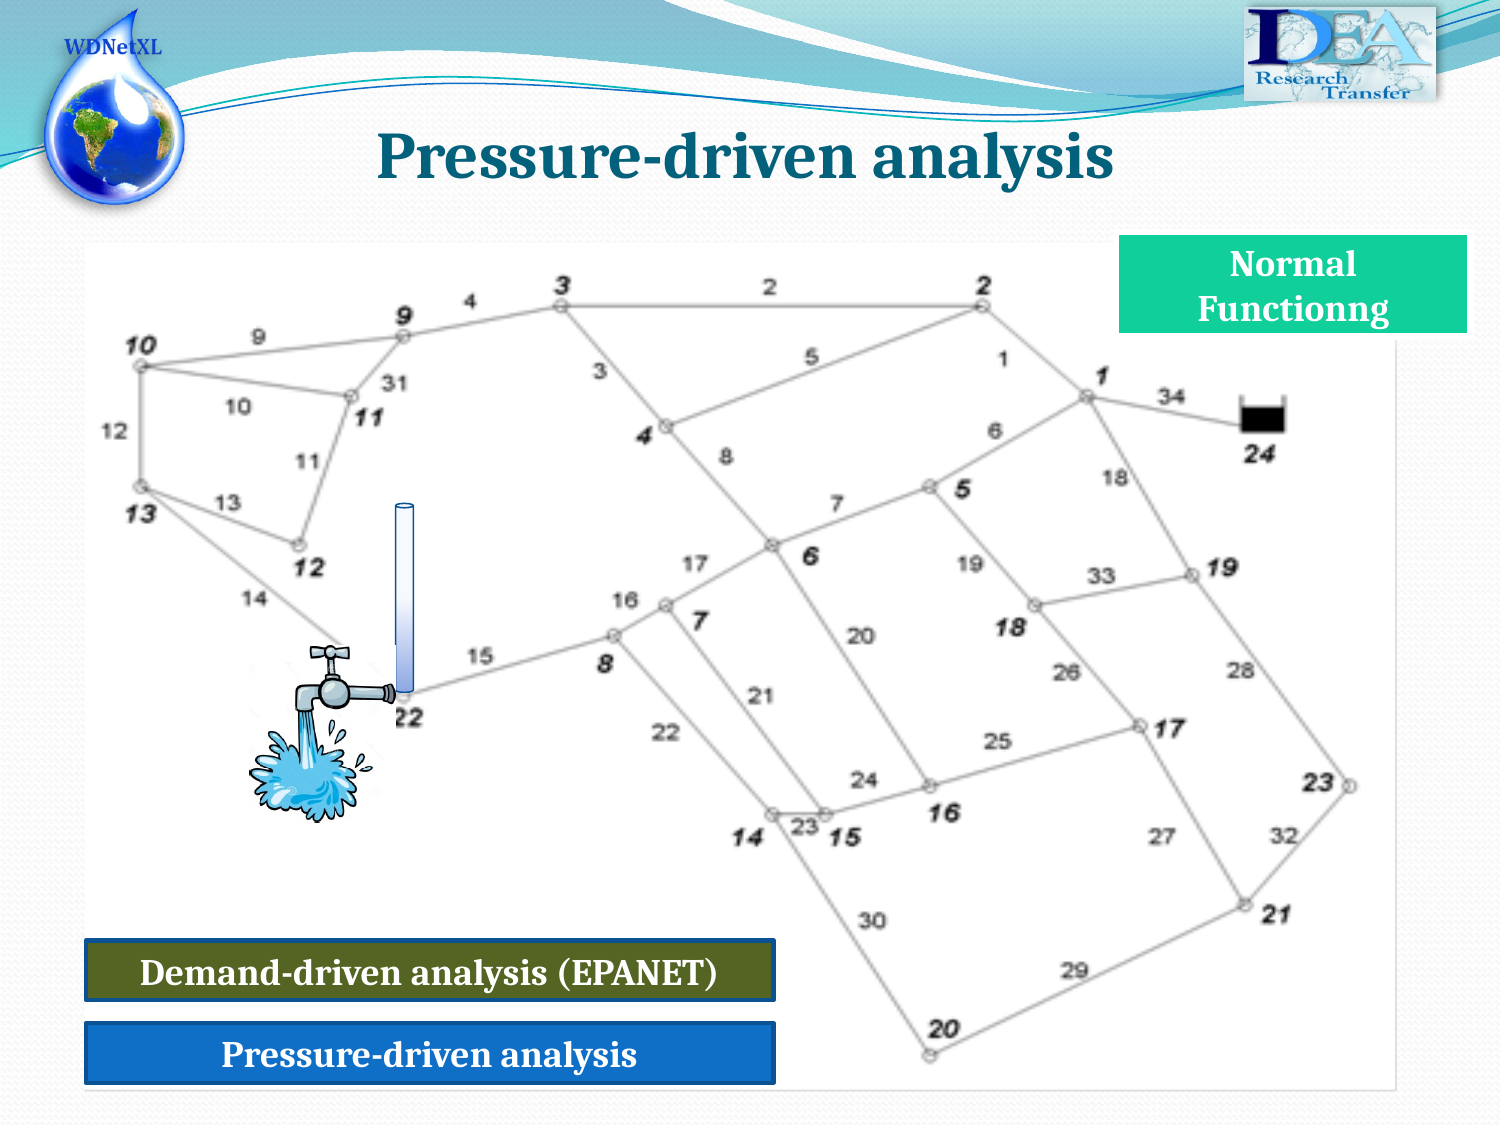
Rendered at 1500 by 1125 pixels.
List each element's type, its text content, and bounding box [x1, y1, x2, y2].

title Pressure-driven analysis [230, 50, 1262, 193]
picture [85, 243, 1400, 1095]
picture [43, 7, 185, 205]
picture [1244, 7, 1436, 101]
text_box Normal Functionng [1113, 229, 1474, 340]
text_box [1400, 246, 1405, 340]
